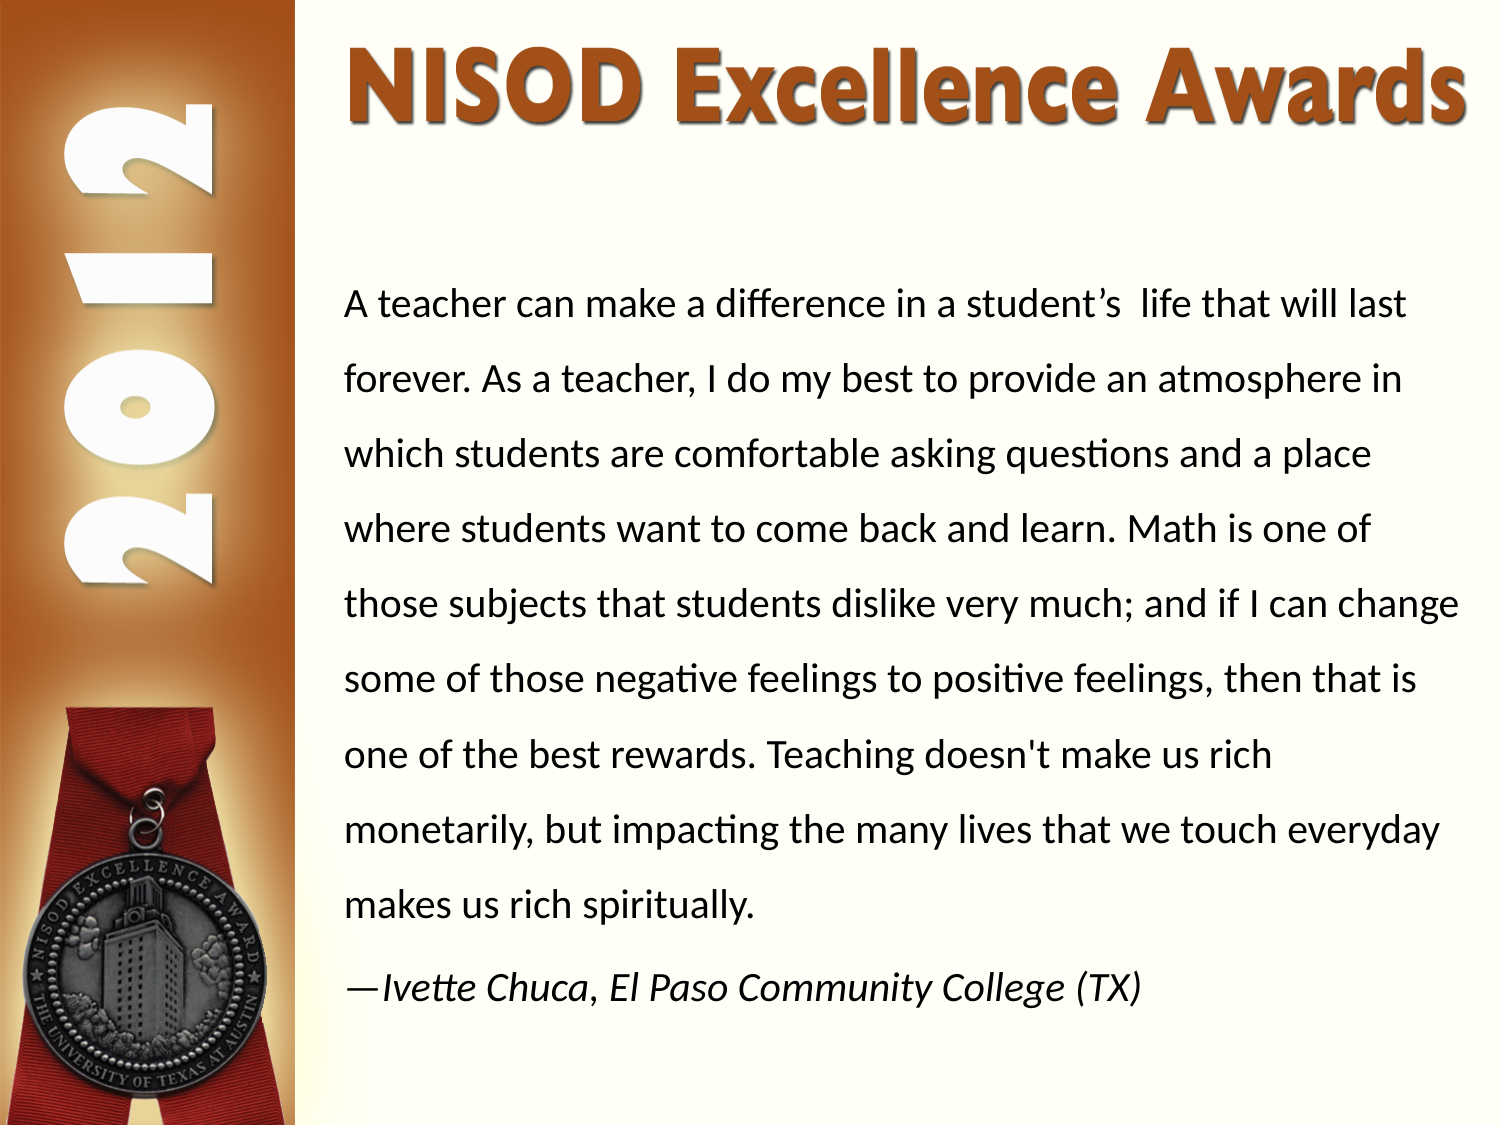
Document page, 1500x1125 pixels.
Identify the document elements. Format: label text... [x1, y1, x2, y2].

picture [0, 0, 1500, 1125]
list A teacher can make a difference in a student’s life that will last forever. As a teacher, I do my best to provide an atmosphere in which students are comfortable asking questions and a place where students want to come back and learn. Math is one of those subjects that students dislike very much; and if I can change some of those negative feelings to positive feelings, then that is one of the best rewards. Teaching doesn't make us rich monetarily, but impacting the many lives that we touch everyday makes us rich spiritually. —Ivette Chuca, El Paso Community College (TX) [329, 243, 1478, 1085]
